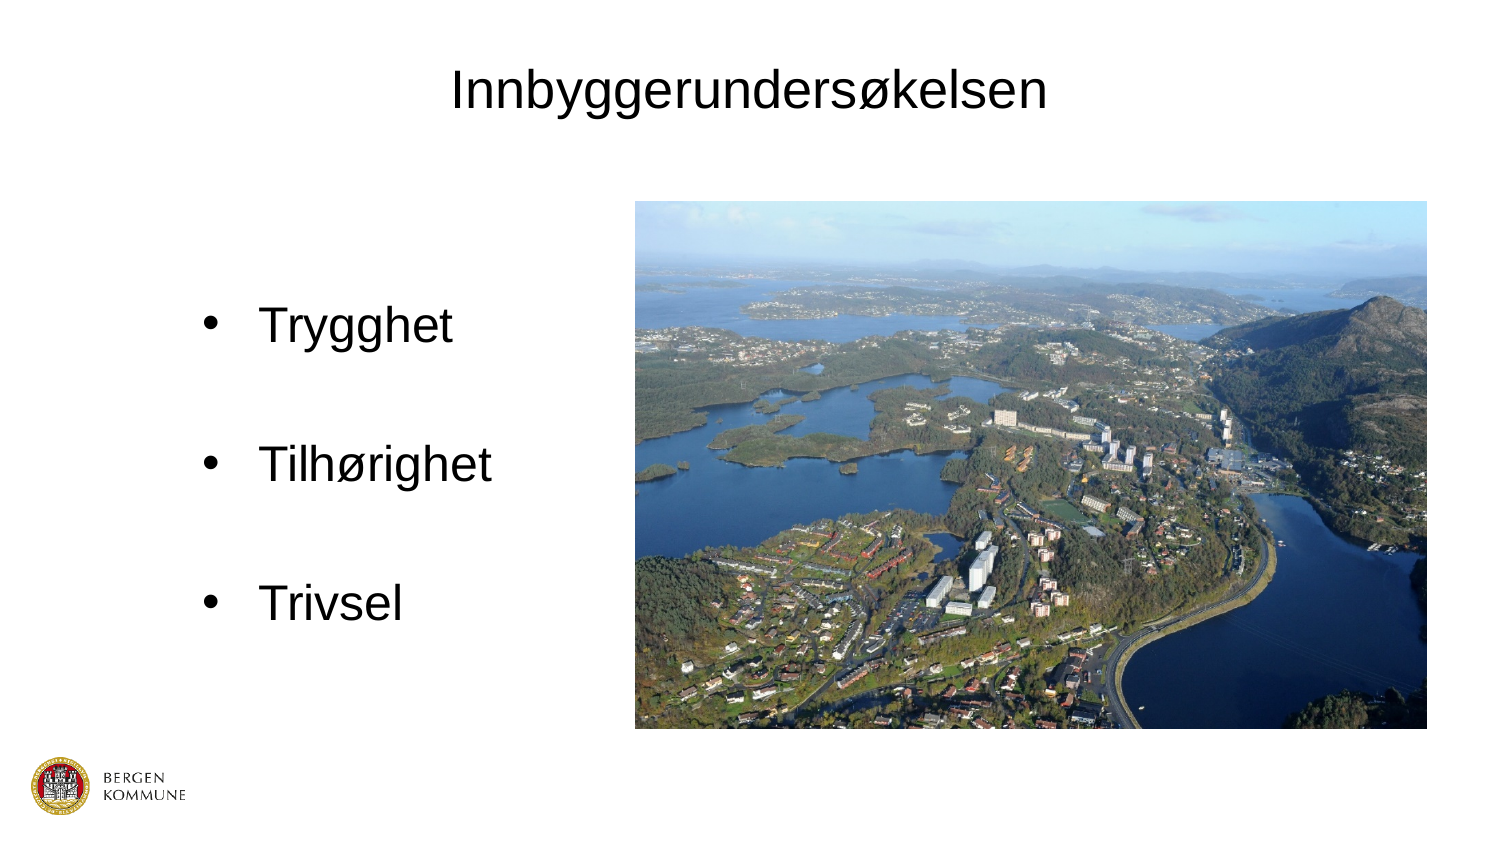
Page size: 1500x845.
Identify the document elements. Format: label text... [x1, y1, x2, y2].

picture [31, 757, 185, 815]
subtitle Trygghet Tilhørighet Trivsel [202, 201, 635, 729]
picture [635, 201, 1427, 729]
title Innbyggerundersøkelsen [327, 23, 1173, 160]
